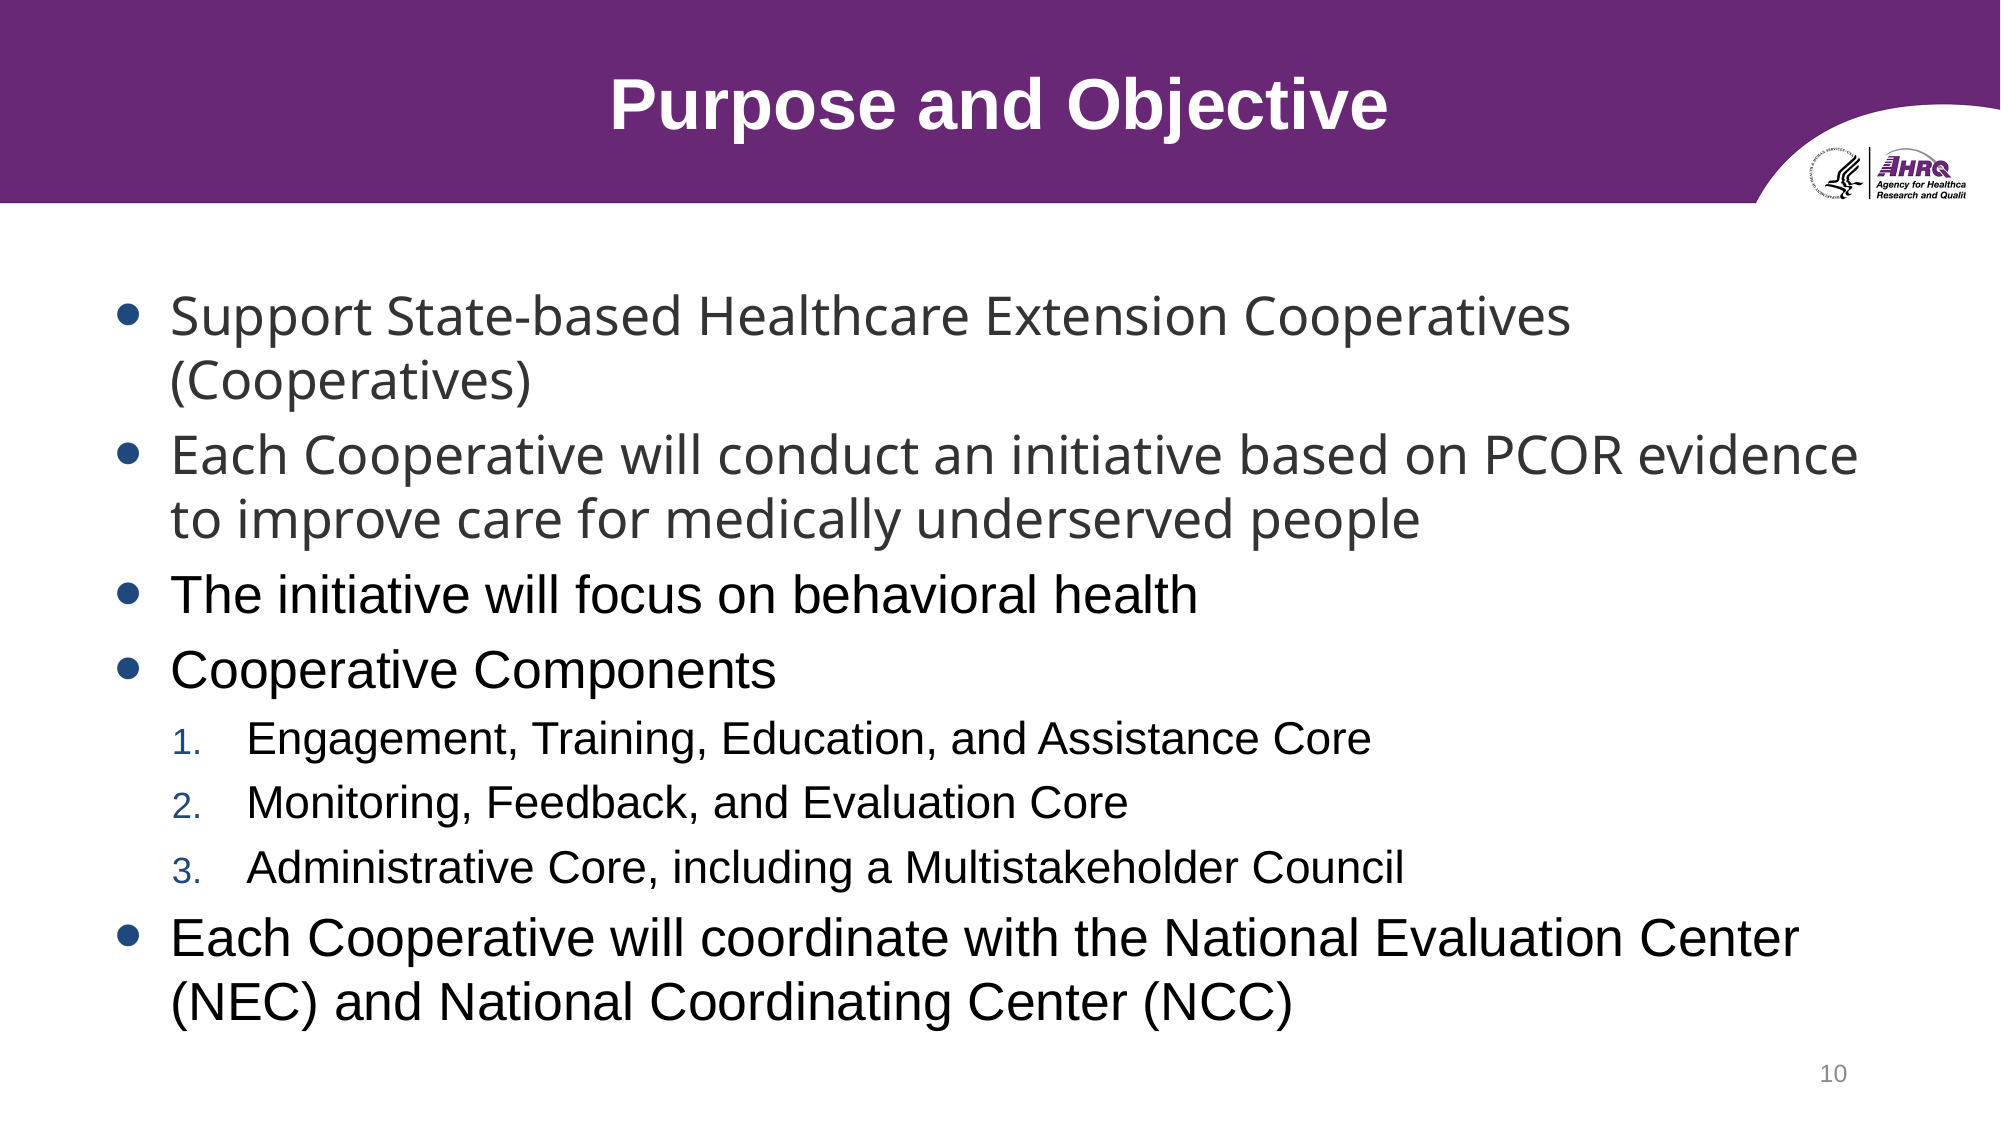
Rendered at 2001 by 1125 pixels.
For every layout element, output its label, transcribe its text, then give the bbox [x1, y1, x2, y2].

picture [0, 0, 2001, 1125]
title Purpose and Objective [275, 50, 1725, 152]
slide_number 10 [1412, 1042, 1863, 1103]
list Support State-based Healthcare Extension Cooperatives (Cooperatives) Each Cooperative will conduct an initiative based on PCOR evidence to improve care for medically underserved people The initiative will focus on behavioral health Cooperative Components Engagement, Training, Education, and Assistance Core Monitoring, Feedback, and Evaluation Core Administrative Core, including a Multistakeholder Council Each Cooperative will coordinate with the National Evaluation Center (NEC) and National Coordinating Center (NCC) [99, 274, 1900, 1047]
